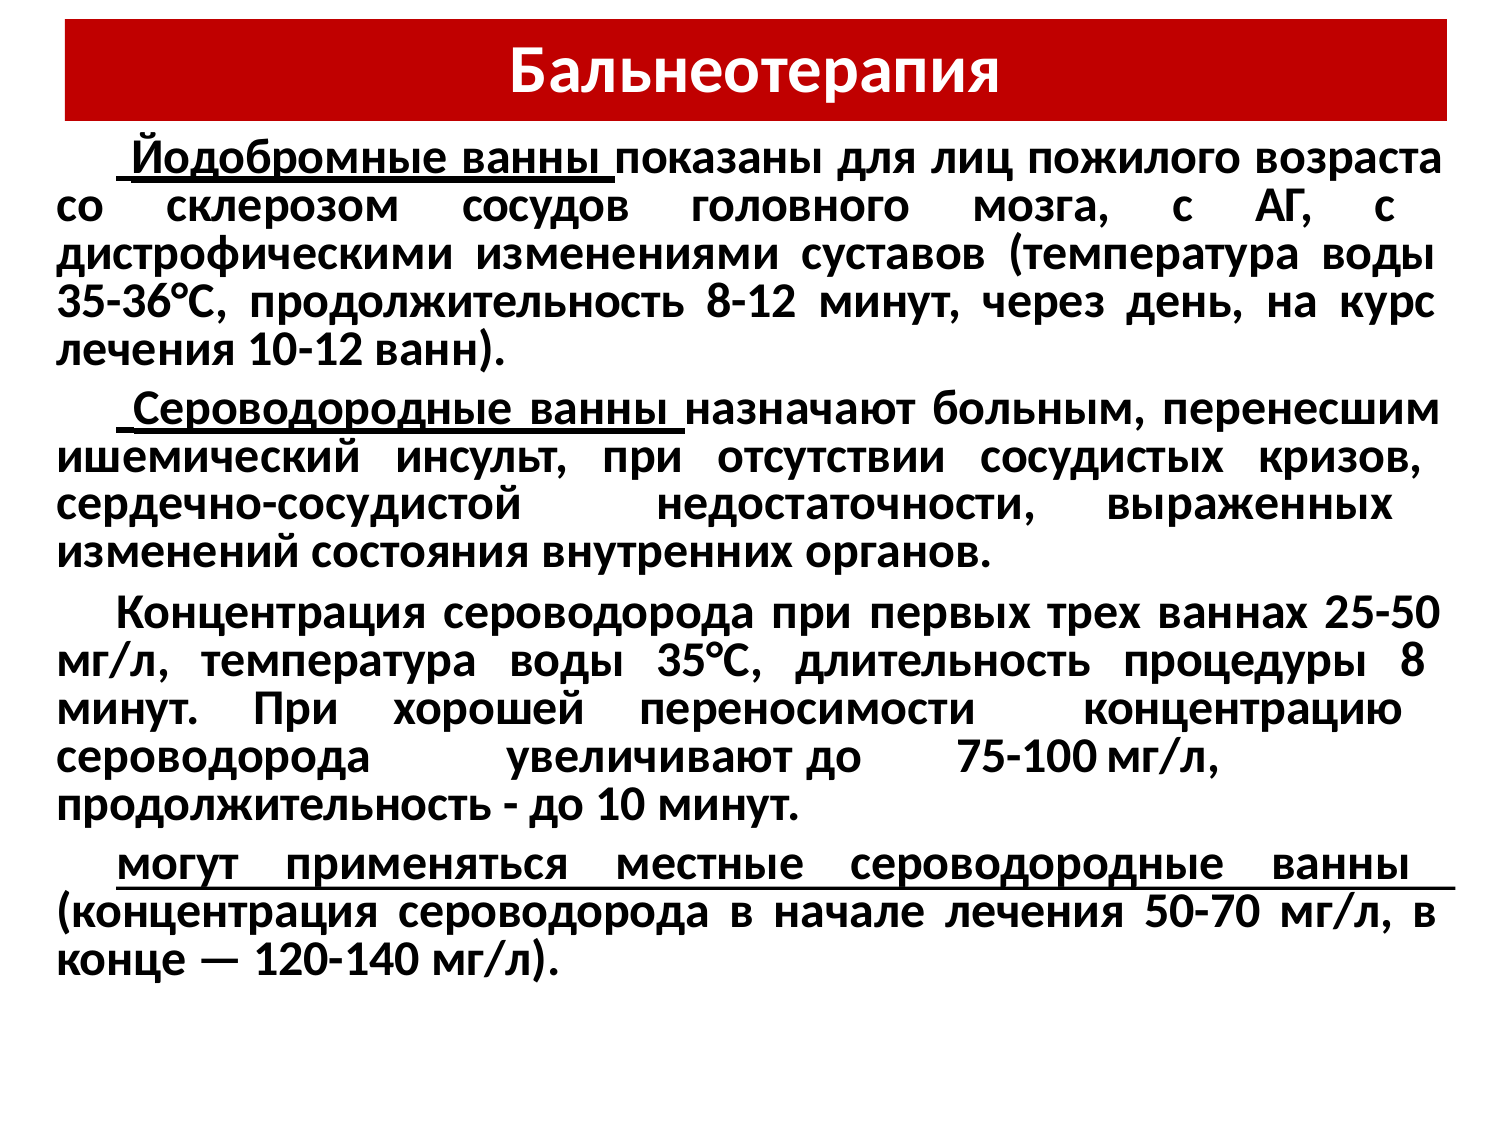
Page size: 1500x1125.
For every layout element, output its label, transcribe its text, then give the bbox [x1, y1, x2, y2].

text_box Йодобромные ванны показаны для лиц пожилого возраста со склерозом сосудов головного мозга, с АГ, с дистрофическими изменениями суставов (температура воды 35-36°С, продолжительность 8-12 минут, через день, на курс лечения 10-12 ванн). Сероводородные ванны назначают больным, перенесшим ишемический инсульт, при отсутствии сосудистых кризов, сердечно-сосудистой недостаточности, выраженных изменений состояния внутренних органов. Концентрация сероводорода при первых трех ваннах 25-50 мг/л, температура воды 35°С, длительность процедуры 8 минут. При хорошей переносимости концентрацию сероводорода увеличивают до 75-100 мг/л, продолжительность - до 10 минут. могут применяться местные сероводородные ванны (концентрация сероводорода в начале лечения 50-70 мг/л, в конце — 120-140 мг/л). [54, 120, 1459, 986]
title Бальнеотерапия [507, 22, 1004, 120]
text_box [64, 19, 1447, 120]
